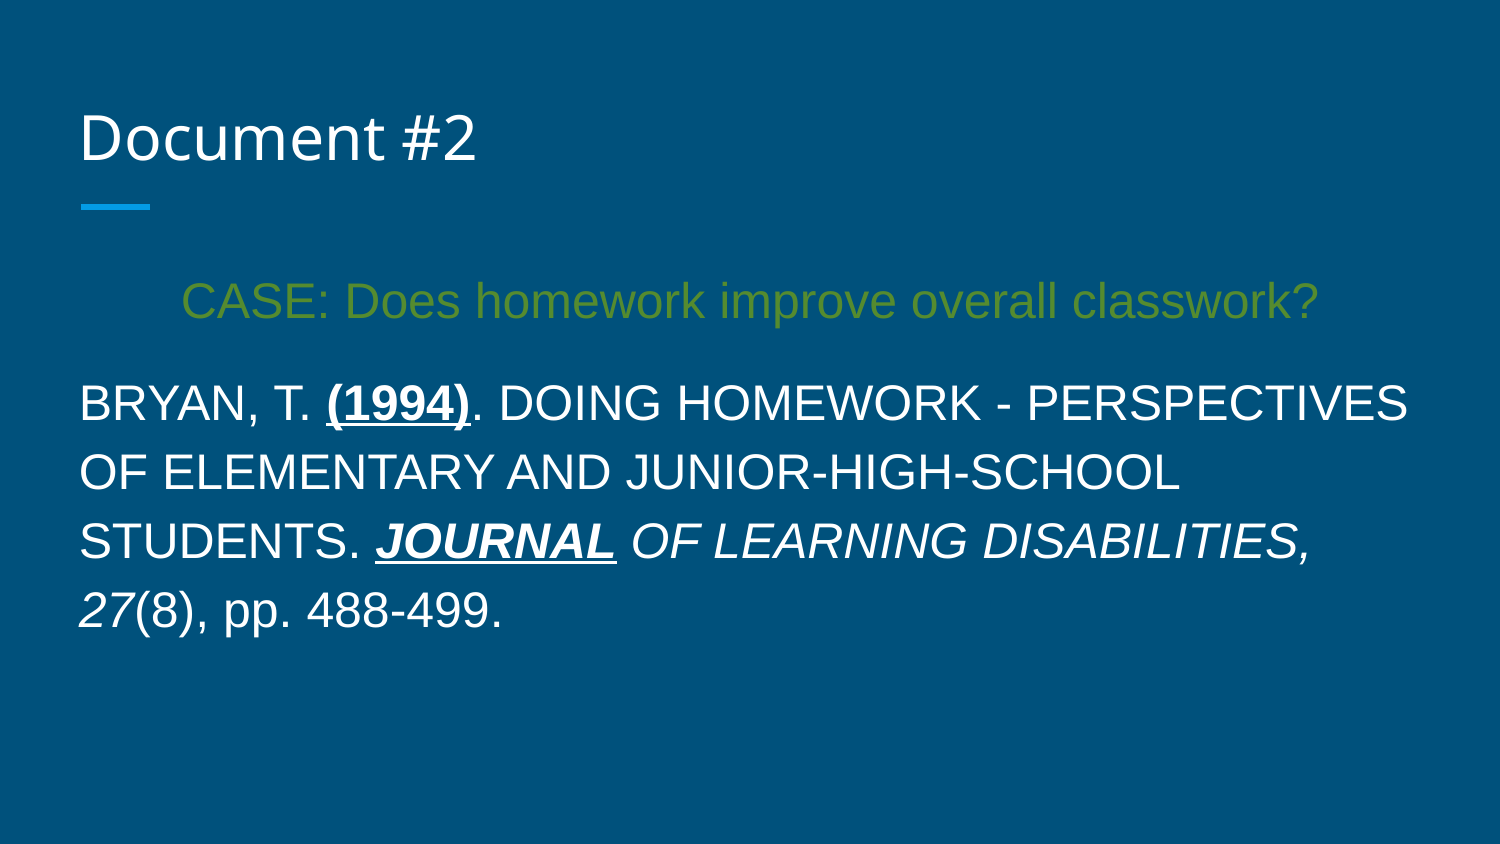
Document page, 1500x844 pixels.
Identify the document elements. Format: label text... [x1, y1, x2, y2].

title Document #2 [63, 75, 1437, 188]
list CASE: Does homework improve overall classwork? BRYAN, T. (1994). DOING HOMEWORK - PERSPECTIVES OF ELEMENTARY AND JUNIOR-HIGH-SCHOOL STUDENTS. JOURNAL OF LEARNING DISABILITIES, 27(8), pp. 488-499. [63, 244, 1437, 750]
